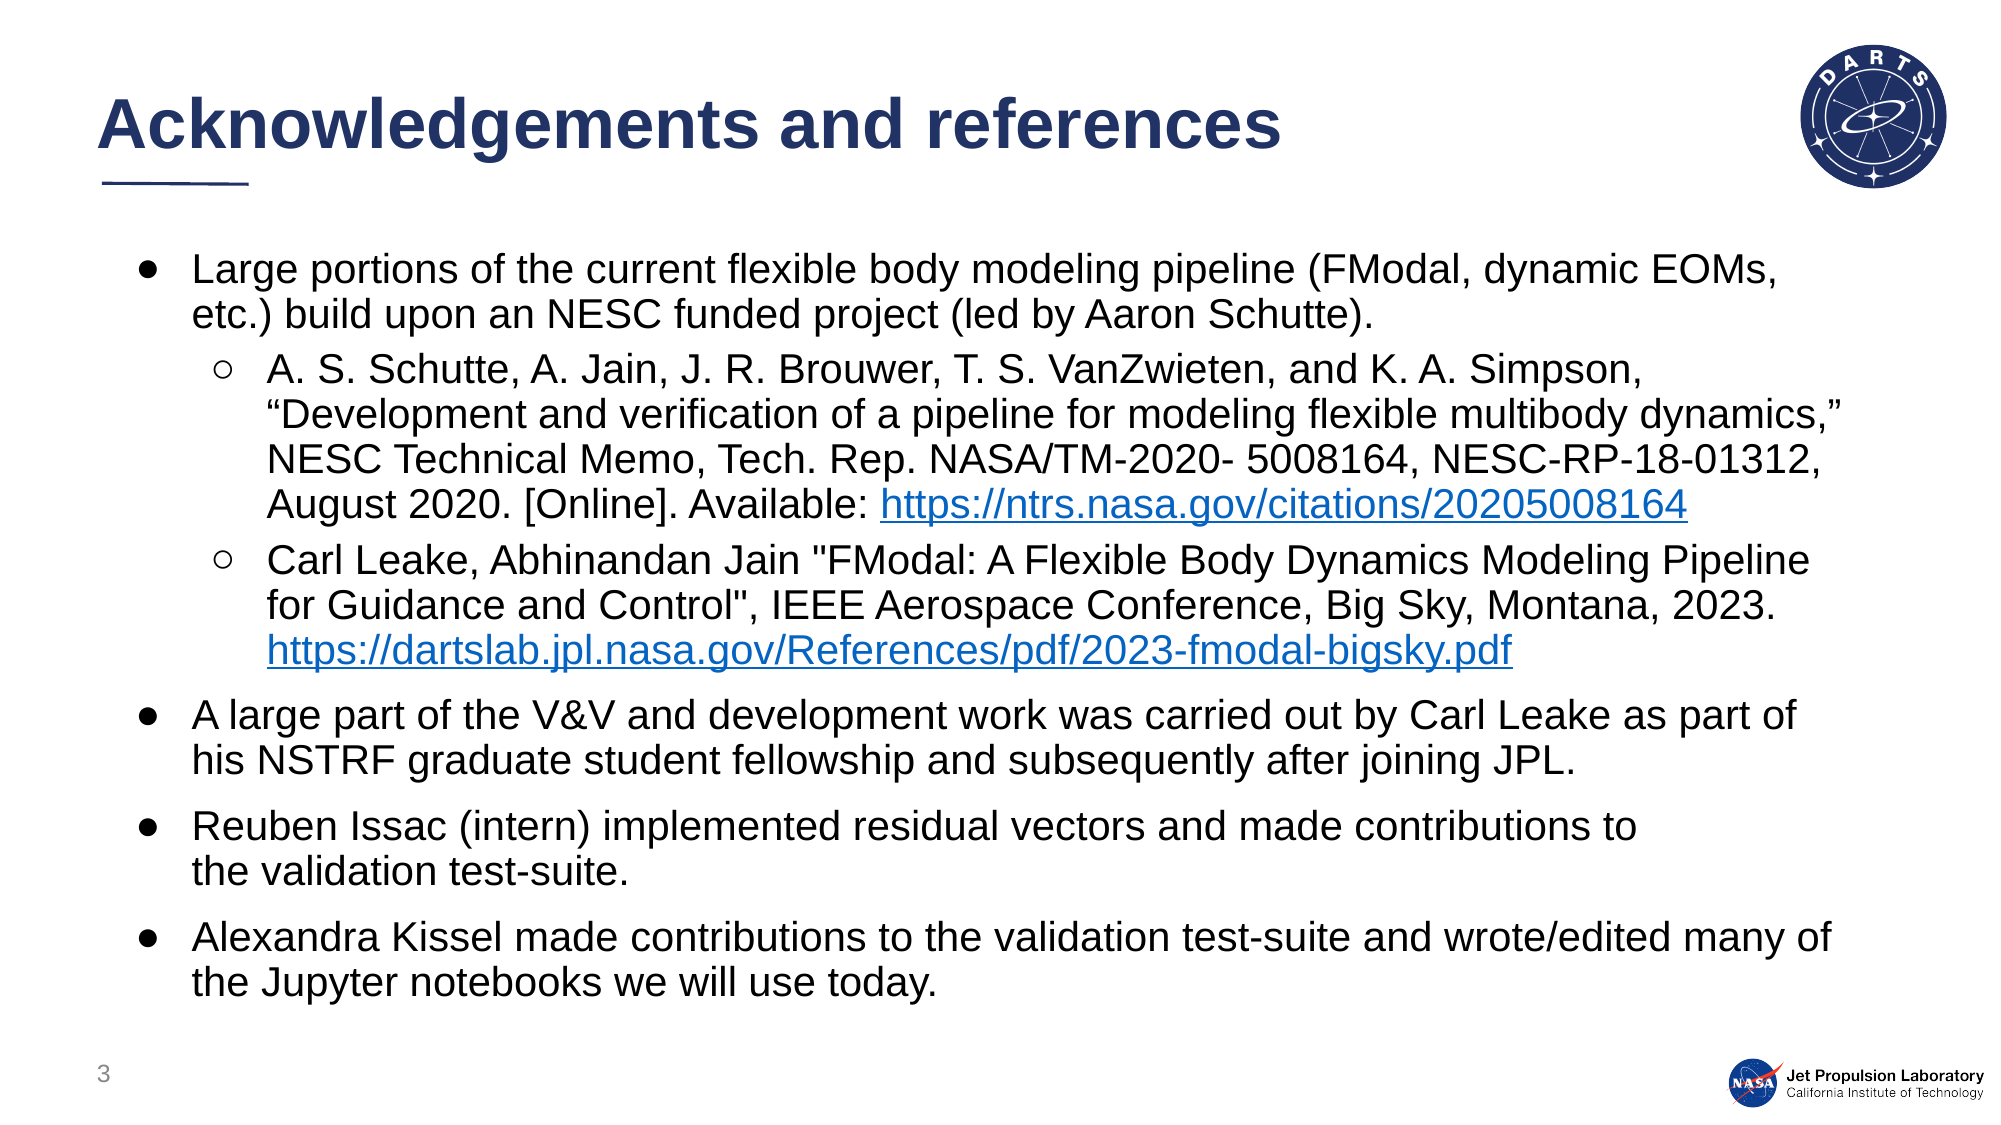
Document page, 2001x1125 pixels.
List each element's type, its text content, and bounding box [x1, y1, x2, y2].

picture [1796, 41, 1951, 192]
title Acknowledgements and references [81, 68, 1750, 184]
slide_number 3 [81, 1042, 116, 1103]
list Large portions of the current flexible body modeling pipeline (FModal, dynamic EOMs, etc.) build upon an NESC funded project (led by Aaron Schutte). A. S. Schutte, A. Jain, J. R. Brouwer, T. S. VanZwieten, and K. A. Simpson, “Development and verification of a pipeline for modeling flexible multibody dynamics,” NESC Technical Memo, Tech. Rep. NASA/TM-2020- 5008164, NESC-RP-18-01312, August 2020. [Online]. Available: https://ntrs.nasa.gov/citations/20205008164 Carl Leake, Abhinandan Jain "FModal: A Flexible Body Dynamics Modeling Pipeline for Guidance and Control", IEEE Aerospace Conference, Big Sky, Montana, 2023. https://dartslab.jpl.nasa.gov/References/pdf/2023-fmodal-bigsky.pdf A large part of the V&V and development work was carried out by Carl Leake as part of his NSTRF graduate student fellowship and subsequently after joining JPL. Reuben Issac (intern) implemented residual vectors and made contributions to the validation test-suite. Alexandra Kissel made contributions to the validation test-suite and wrote/edited many of the Jupyter notebooks we will use today. [116, 227, 1846, 1125]
picture [1846, 1042, 2000, 1124]
